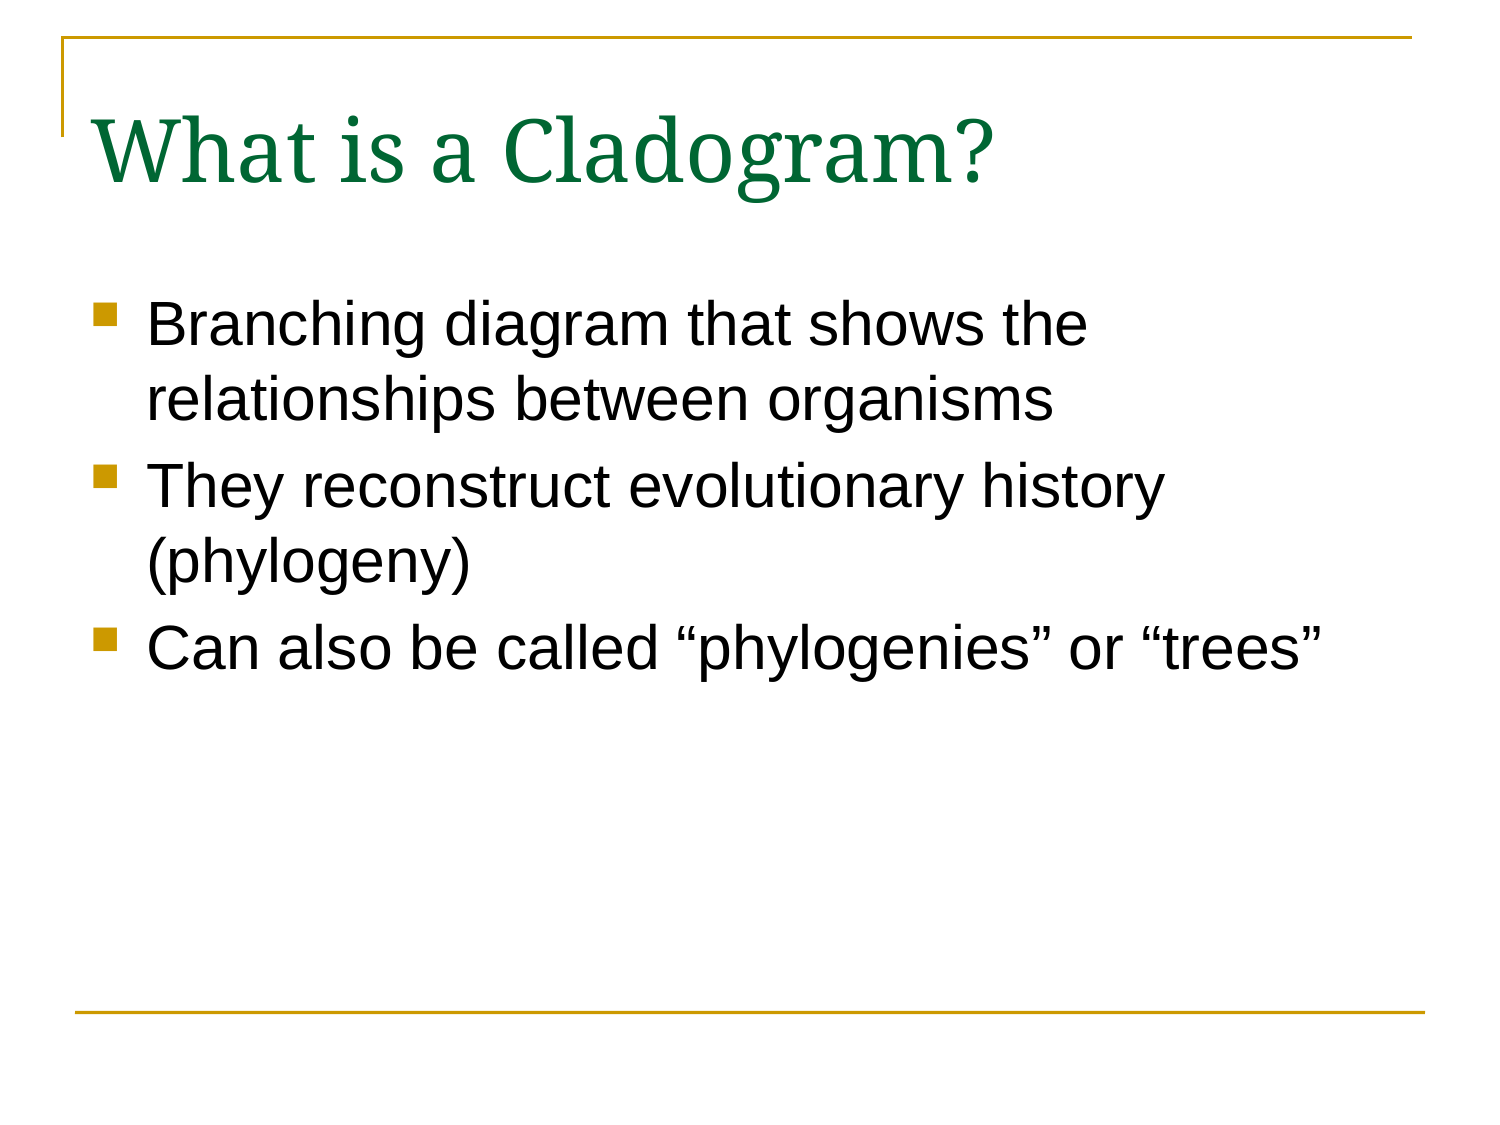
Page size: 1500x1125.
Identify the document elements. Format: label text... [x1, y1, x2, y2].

title What is a Cladogram? [74, 87, 1426, 274]
list Branching diagram that shows the relationships between organisms They reconstruct evolutionary history (phylogeny) Can also be called “phylogenies” or “trees” [74, 274, 1426, 1019]
